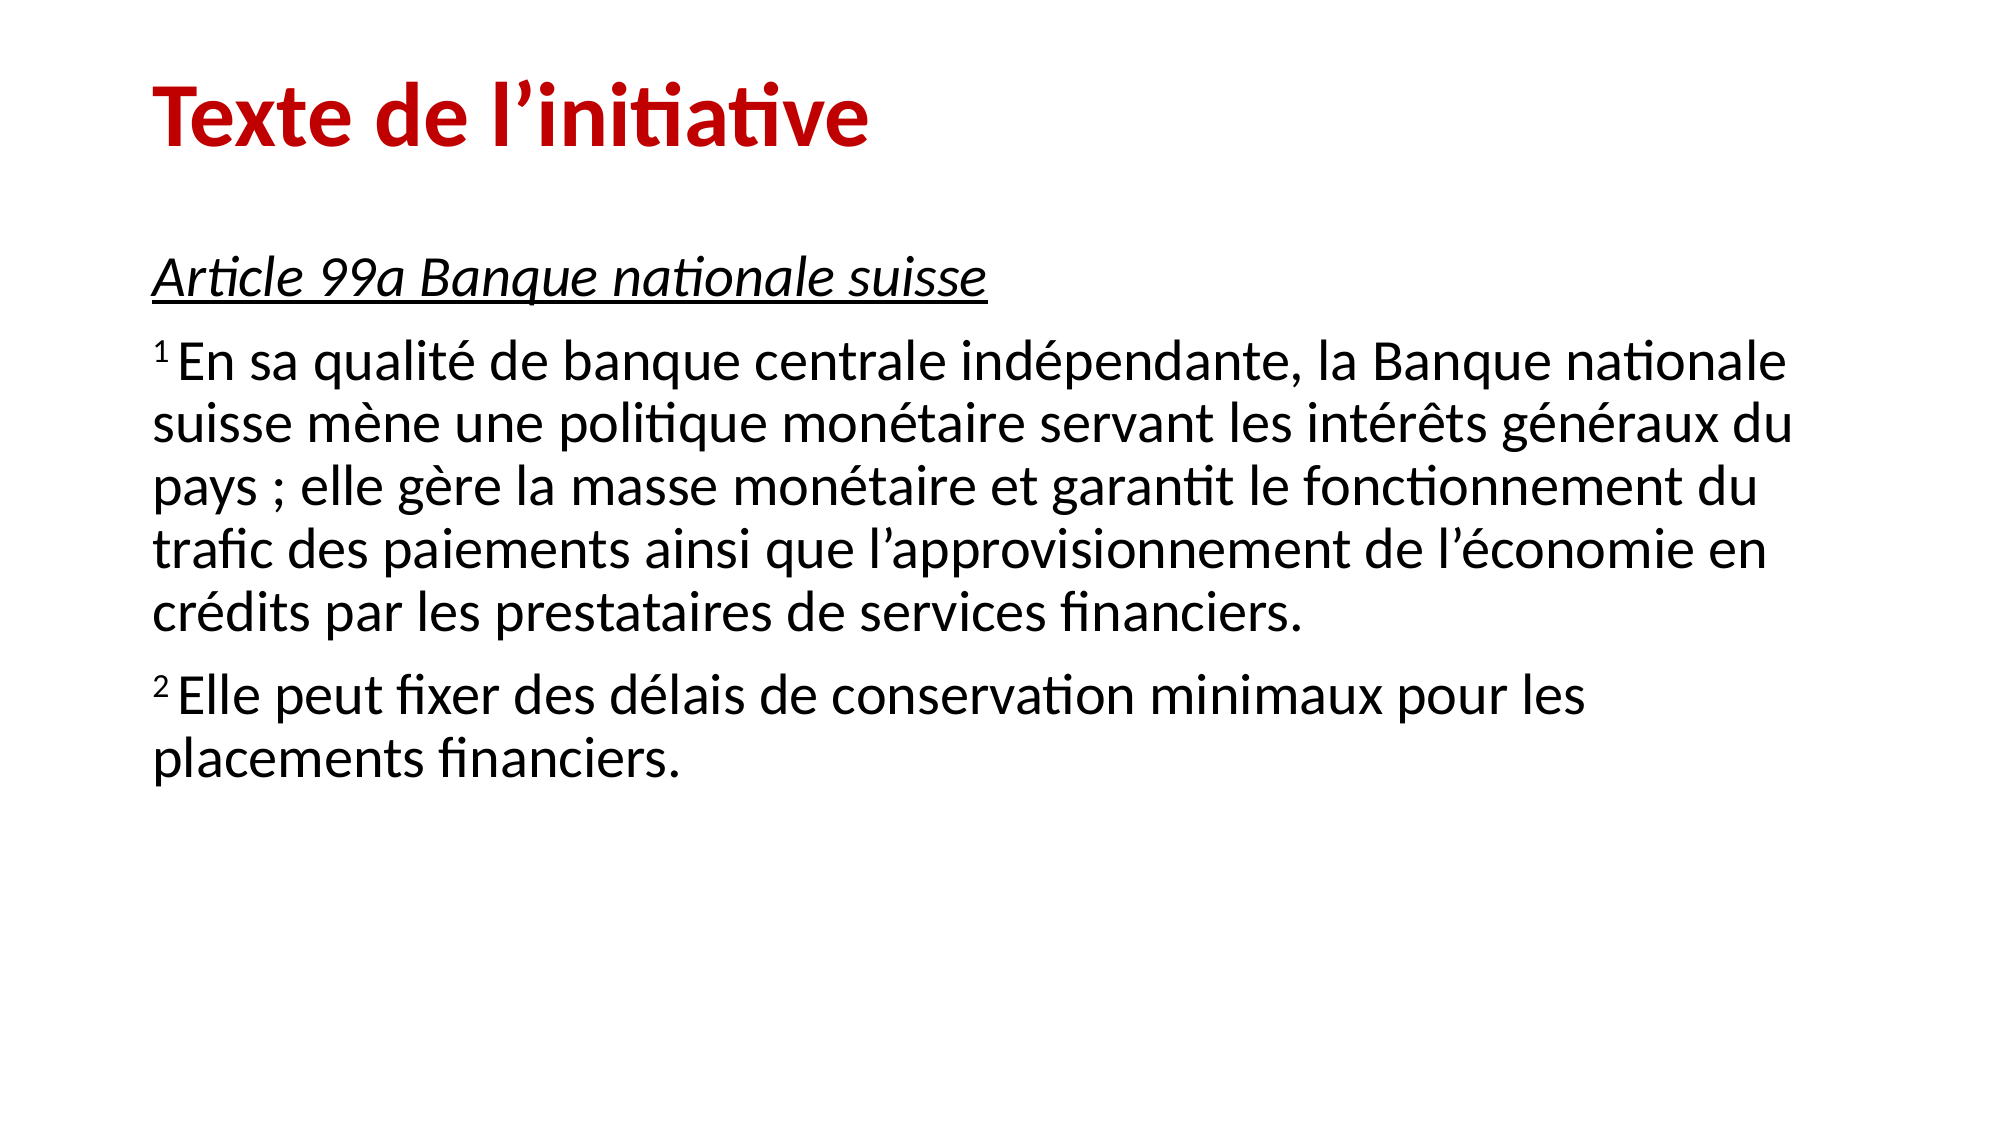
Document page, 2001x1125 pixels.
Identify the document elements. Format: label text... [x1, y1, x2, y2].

text_box Article 99a Banque nationale suisse 1 En sa qualité de banque centrale indépendante, la Banque nationale suisse mène une politique monétaire servant les intérêts généraux du pays ; elle gère la masse monétaire et garantit le fonctionnement du trafic des paiements ainsi que l’approvisionnement de l’économie en crédits par les prestataires de services financiers. 2 Elle peut fixer des délais de conservation minimaux pour les placements financiers. [137, 238, 1863, 953]
text_box Texte de l’initiative [137, 59, 1863, 238]
